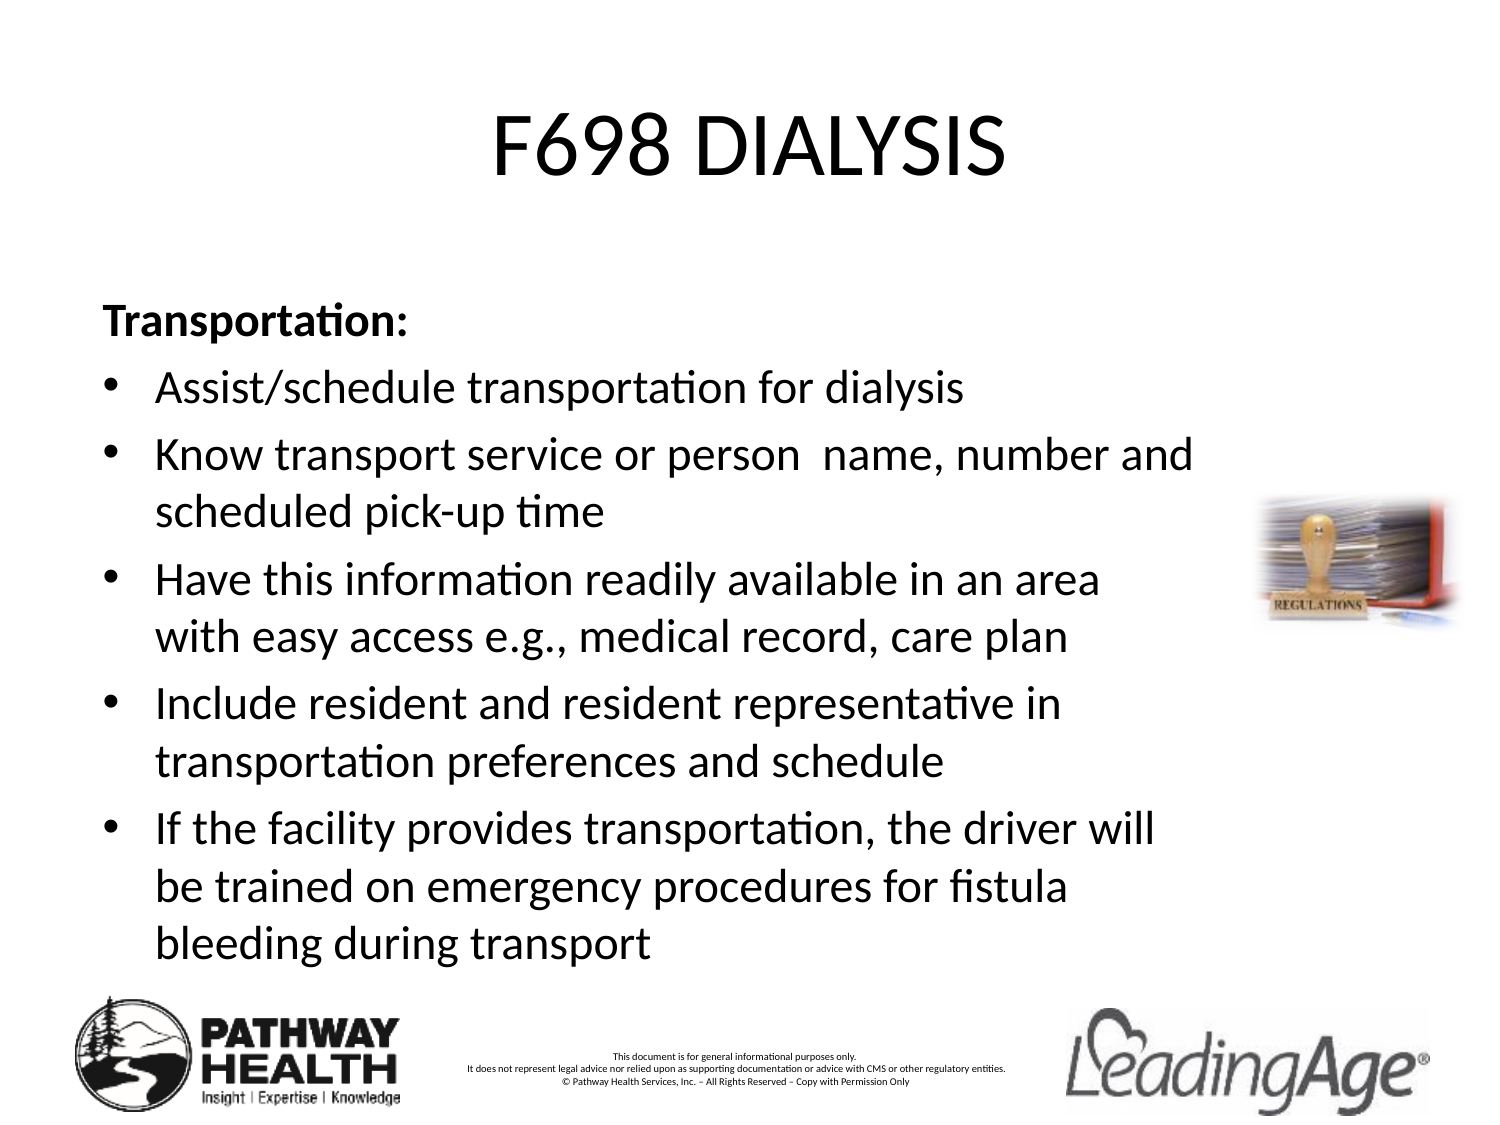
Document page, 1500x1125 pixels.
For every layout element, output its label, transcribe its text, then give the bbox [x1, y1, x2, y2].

list Transportation: Assist/schedule transportation for dialysis Know transport service or person name, number and scheduled pick-up time Have this information readily available in an area with easy access e.g., medical record, care plan Include resident and resident representative in transportation preferences and schedule If the facility provides transportation, the driver will be trained on emergency procedures for fistula bleeding during transport [87, 280, 1213, 988]
picture [75, 995, 400, 1112]
title F698 DIALYSIS [75, 45, 1425, 233]
picture [1066, 1008, 1430, 1116]
picture [1249, 490, 1466, 635]
